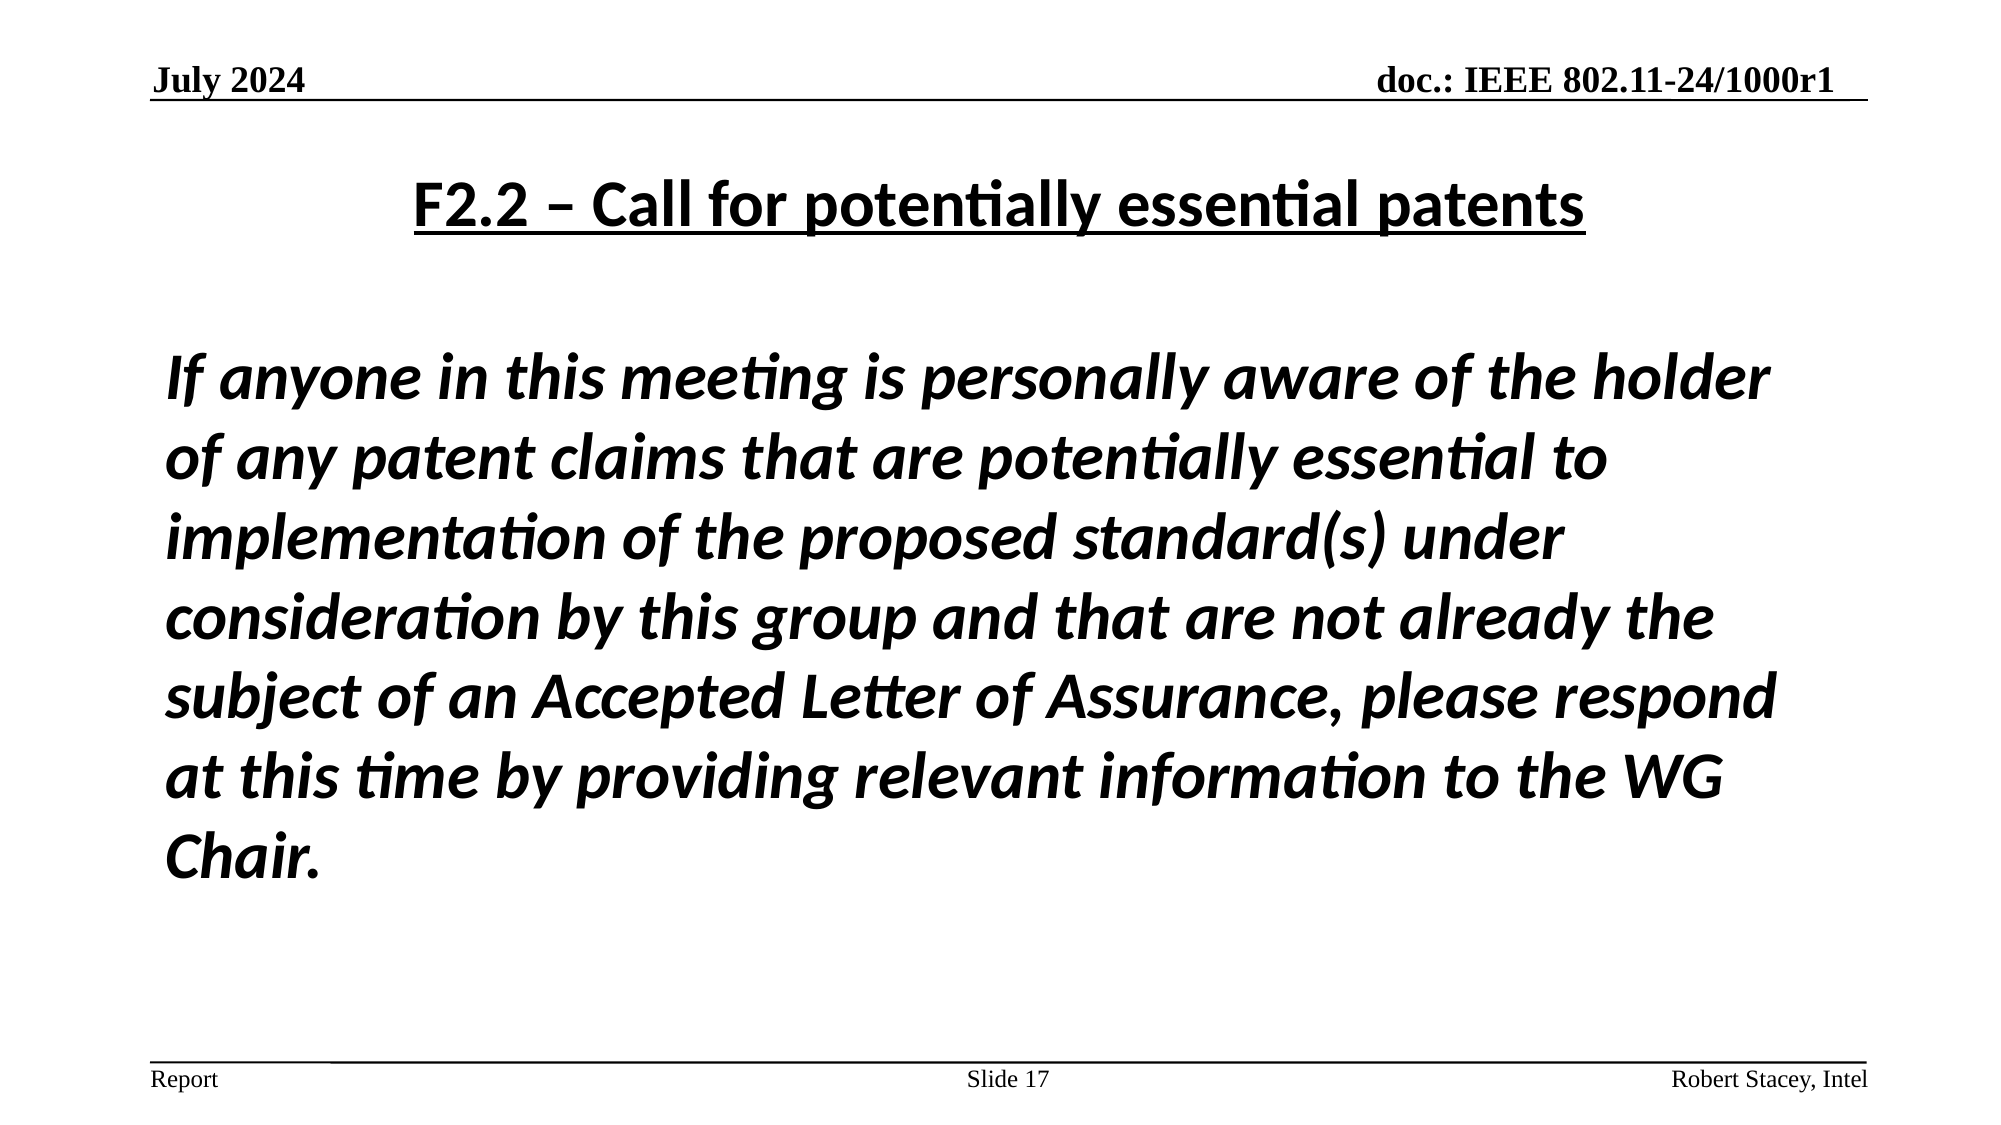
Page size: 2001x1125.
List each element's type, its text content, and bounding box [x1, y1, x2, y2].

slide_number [152, 54, 373, 101]
slide_number Slide 17 [964, 1061, 1053, 1093]
title F2.2 – Call for potentially essential patents [150, 112, 1850, 288]
list If anyone in this meeting is personally aware of the holder of any patent claims that are potentially essential to implementation of the proposed standard(s) under consideration by this group and that are not already the subject of an Accepted Letter of Assurance, please respond at this time by providing relevant information to the WG Chair. [150, 324, 1850, 1000]
footer Robert Stacey, Intel [1513, 1061, 1869, 1093]
